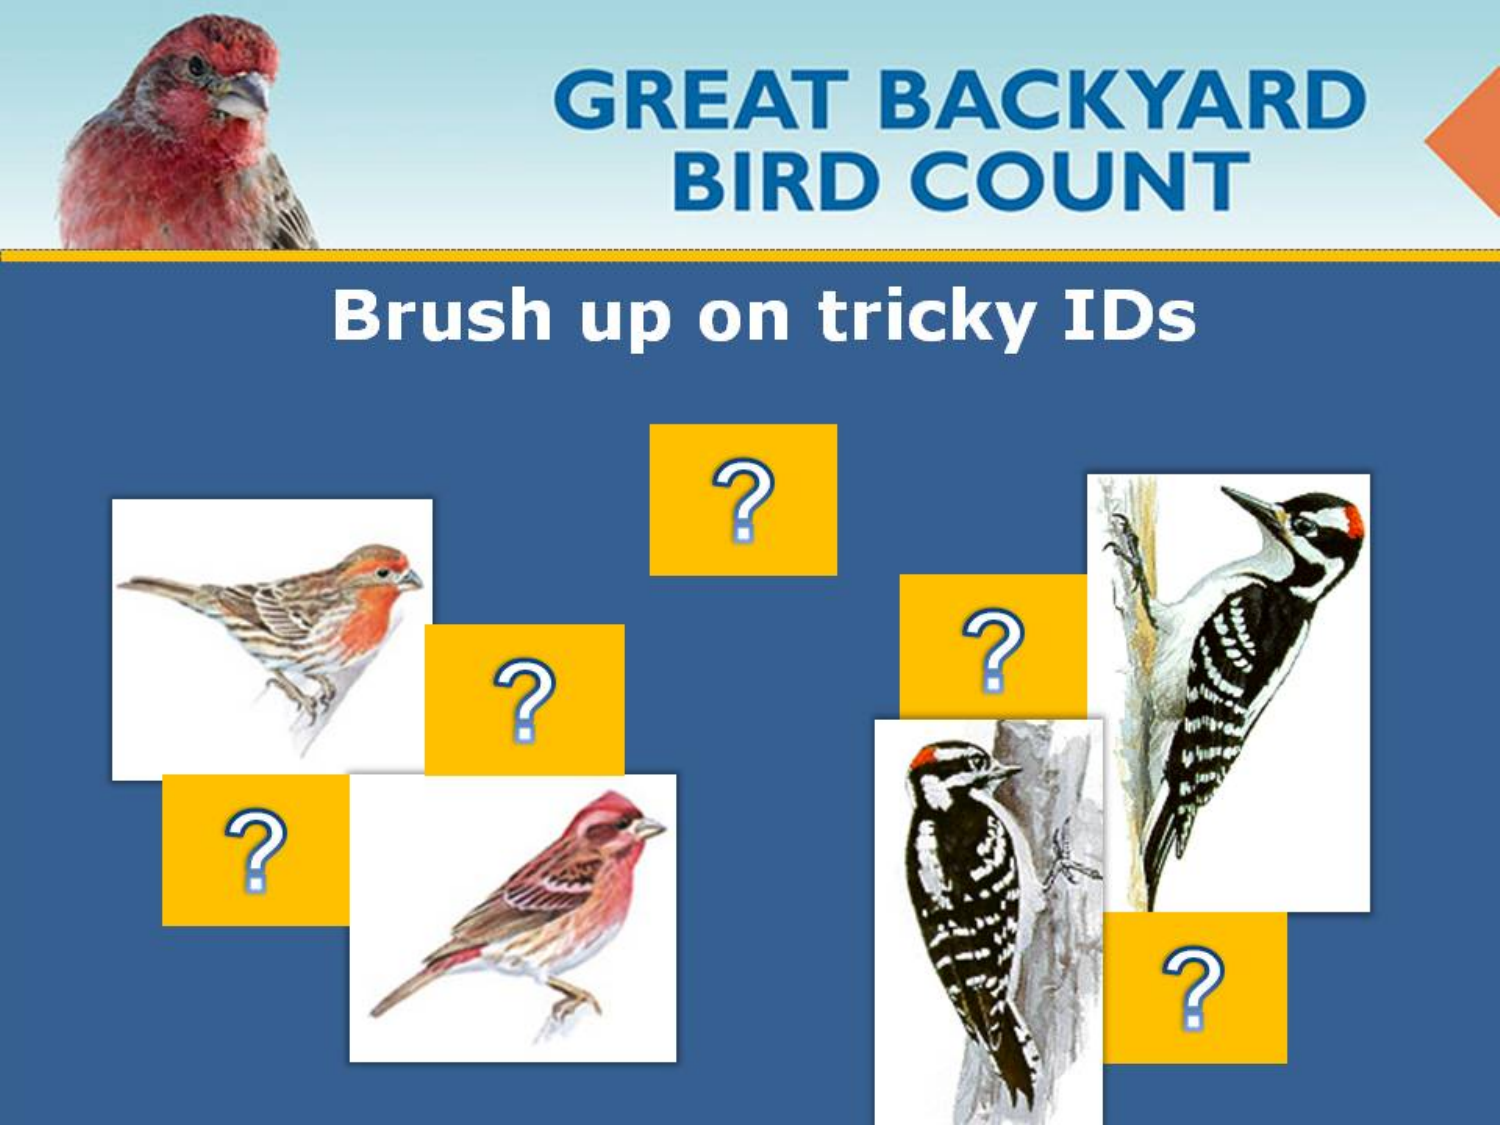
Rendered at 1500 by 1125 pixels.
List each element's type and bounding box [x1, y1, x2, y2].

list [0, 0, 1500, 1125]
